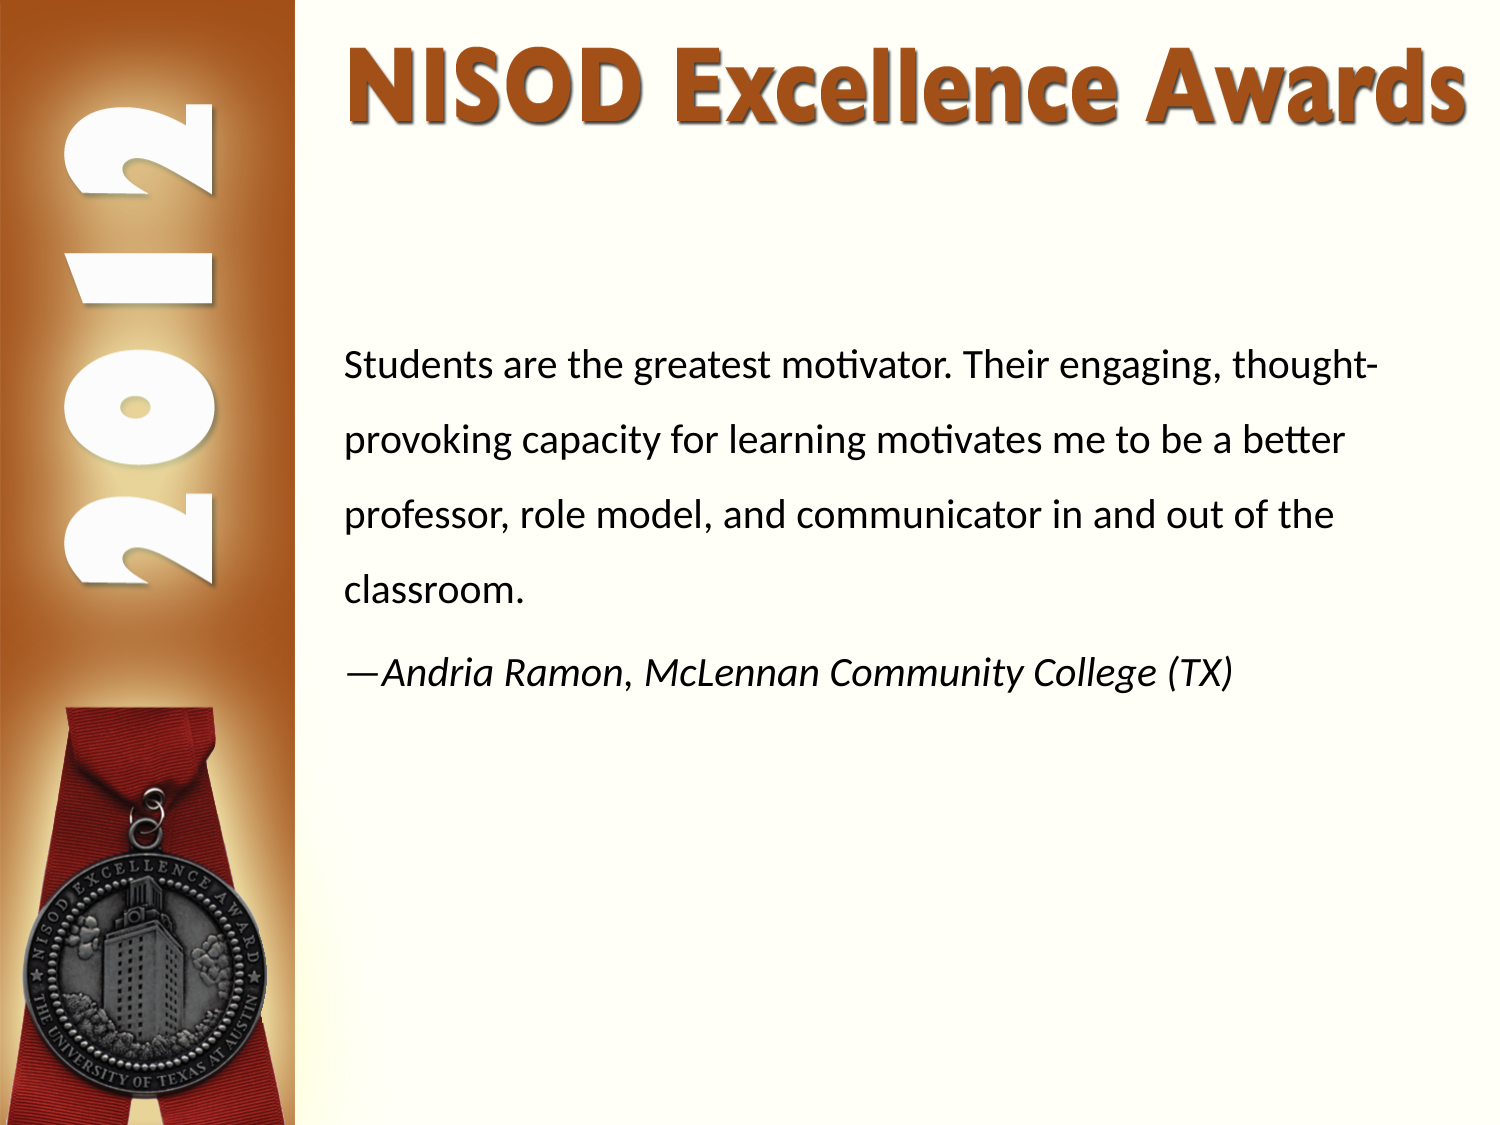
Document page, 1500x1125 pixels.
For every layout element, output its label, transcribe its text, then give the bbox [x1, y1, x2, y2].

list Students are the greatest motivator. Their engaging, thought-provoking capacity for learning motivates me to be a better professor, role model, and communicator in and out of the classroom. —Andria Ramon, McLennan Community College (TX) [329, 303, 1478, 1085]
picture [0, 0, 1500, 1125]
